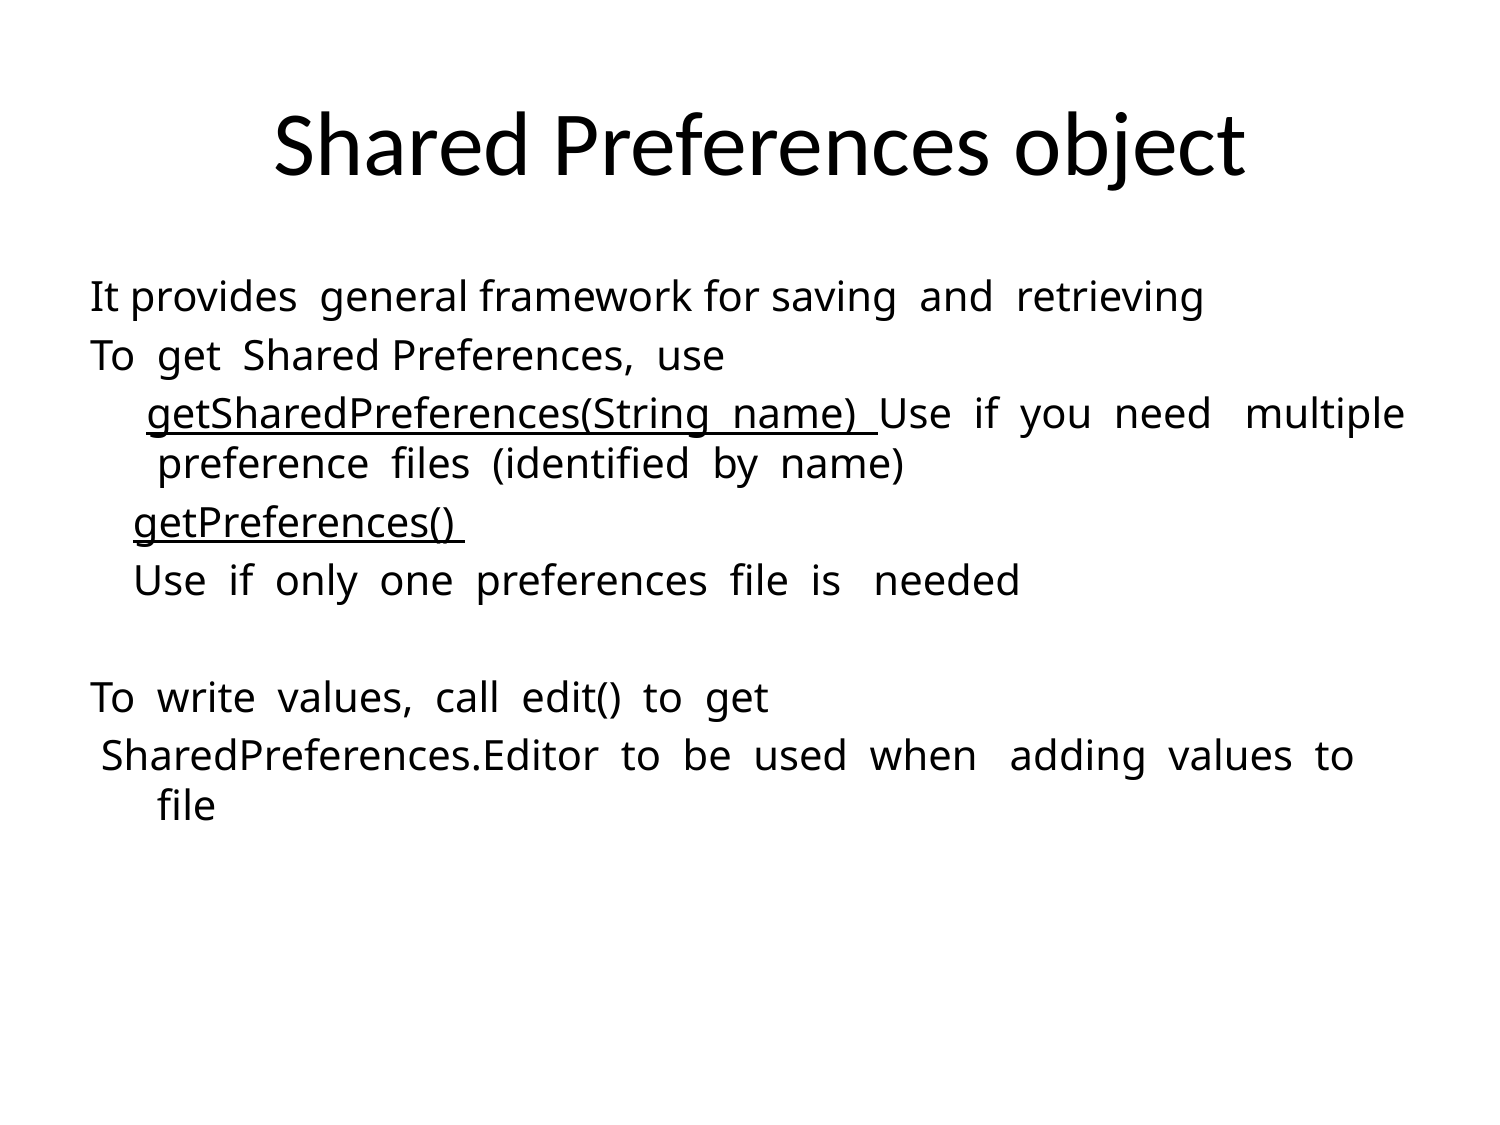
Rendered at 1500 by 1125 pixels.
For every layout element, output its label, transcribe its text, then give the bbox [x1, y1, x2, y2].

list It provides general framework for saving and retrieving To get Shared Preferences, use getSharedPreferences(String name) Use if you need multiple preference ﬁles (identiﬁed by name) getPreferences() Use if only one preferences ﬁle is needed To write values, call edit() to get SharedPreferences.Editor to be used when adding values to ﬁle [75, 262, 1425, 1005]
title Shared Preferences object [75, 45, 1425, 233]
